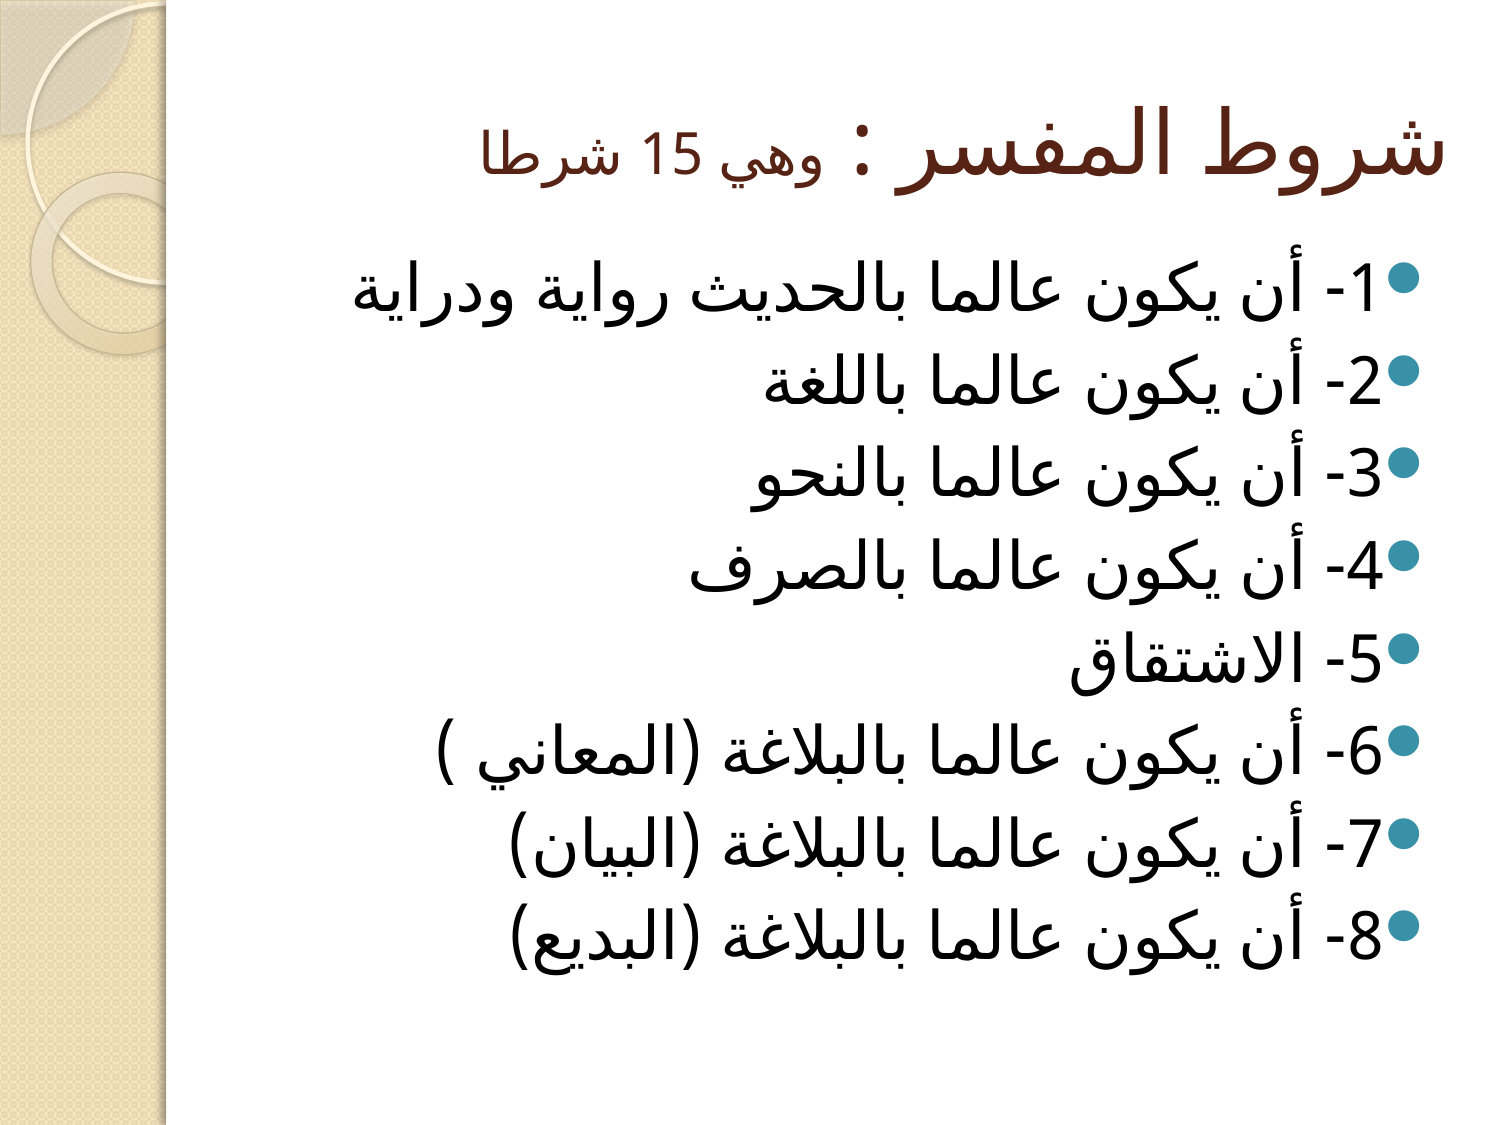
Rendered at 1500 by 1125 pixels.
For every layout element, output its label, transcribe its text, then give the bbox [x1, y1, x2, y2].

list 1- أن يكون عالما بالحديث رواية ودراية 2- أن يكون عالما باللغة 3- أن يكون عالما بالنحو 4- أن يكون عالما بالصرف 5- الاشتقاق 6- أن يكون عالما بالبلاغة (المعاني ) 7- أن يكون عالما بالبلاغة (البيان) 8- أن يكون عالما بالبلاغة (البديع) [235, 237, 1466, 1025]
title شروط المفسر : وهي 15 شرطا [235, 45, 1466, 233]
